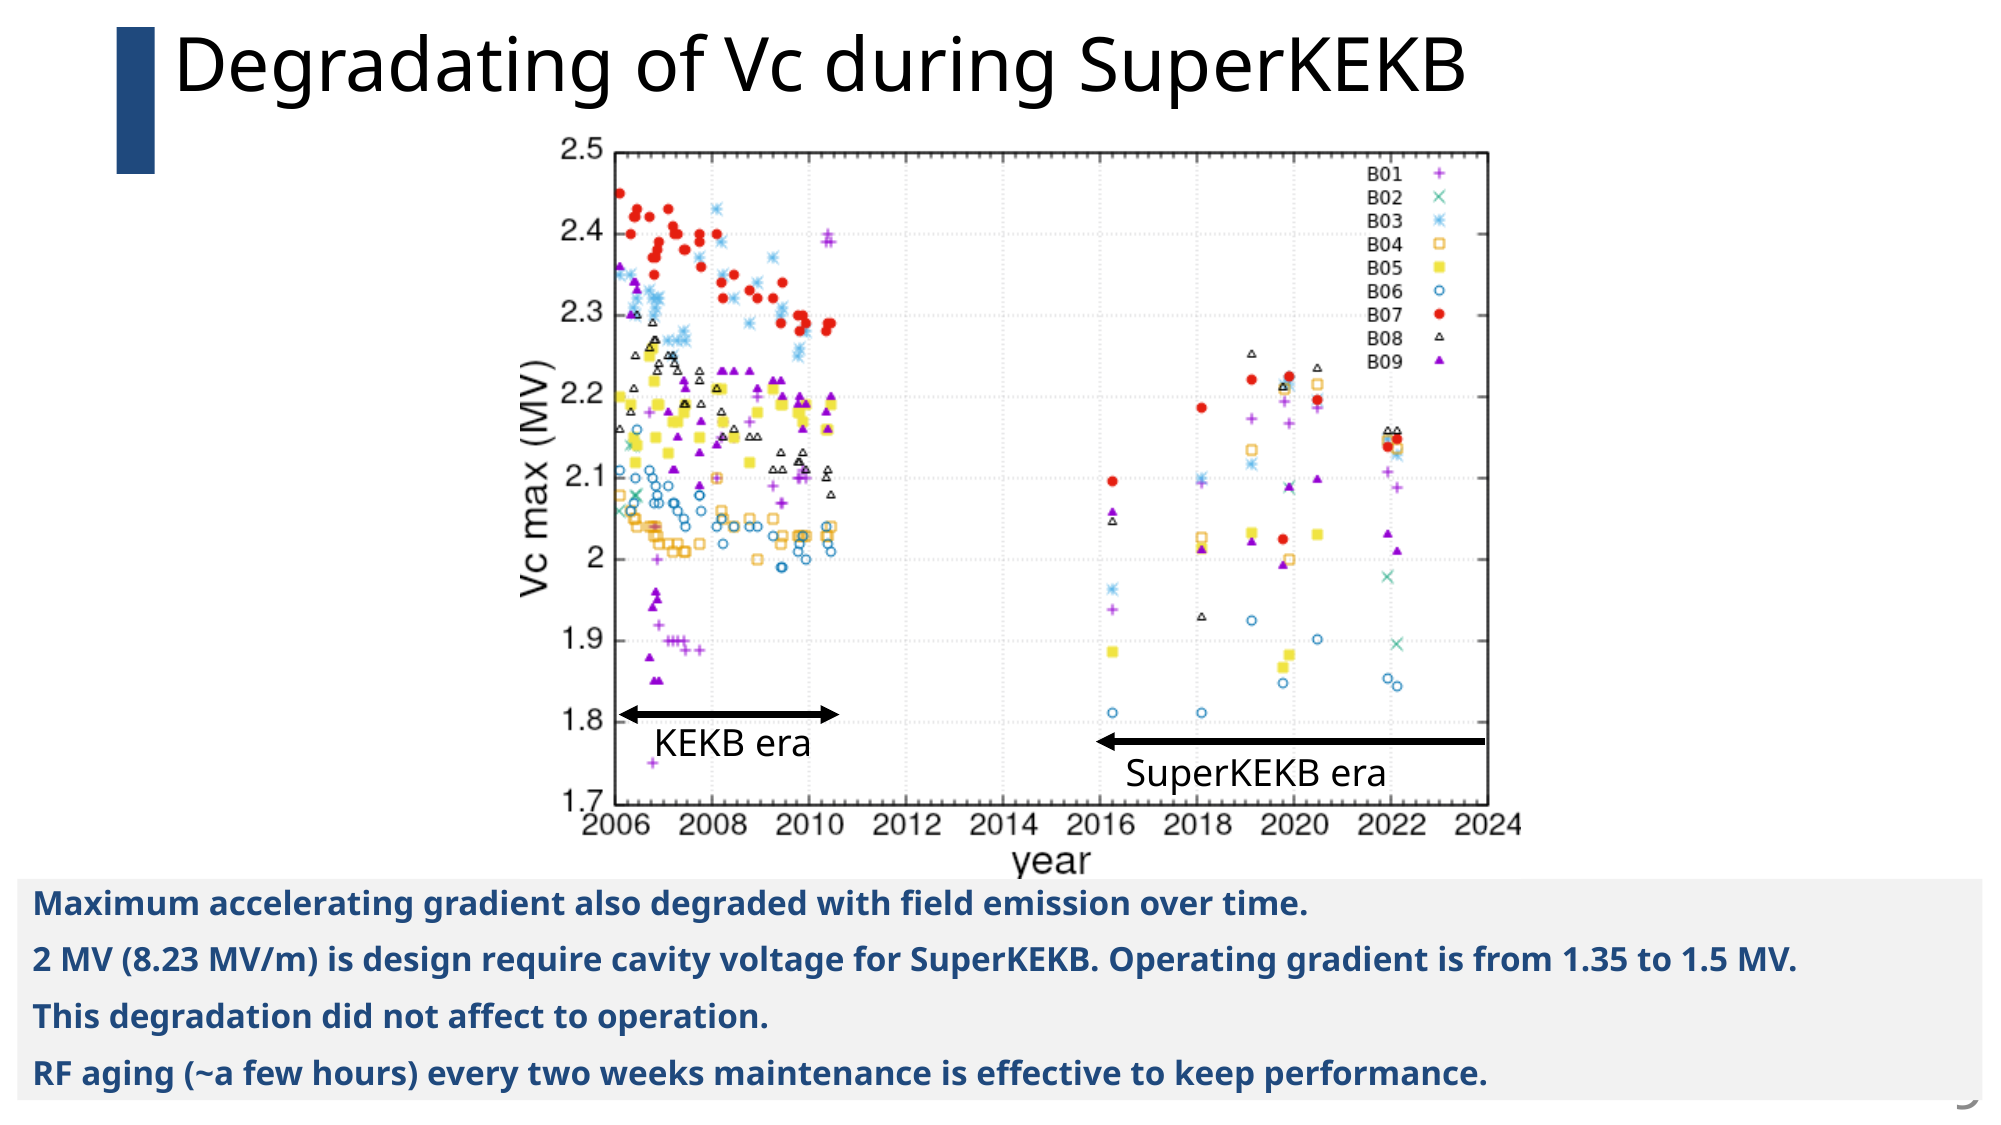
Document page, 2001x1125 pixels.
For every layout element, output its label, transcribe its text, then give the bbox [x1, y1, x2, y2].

text_box Maximum accelerating gradient also degraded with field emission over time. 2 MV (8.23 MV/m) is design require cavity voltage for SuperKEKB. Operating gradient is from 1.35 to 1.5 MV. This degradation did not affect to operation. RF aging (~a few hours) every two weeks maintenance is effective to keep performance. [17, 878, 1983, 1101]
slide_number 9 [1828, 1061, 2000, 1121]
title Degradating of Vc during SuperKEKB [158, 22, 1884, 112]
picture [520, 128, 1521, 879]
